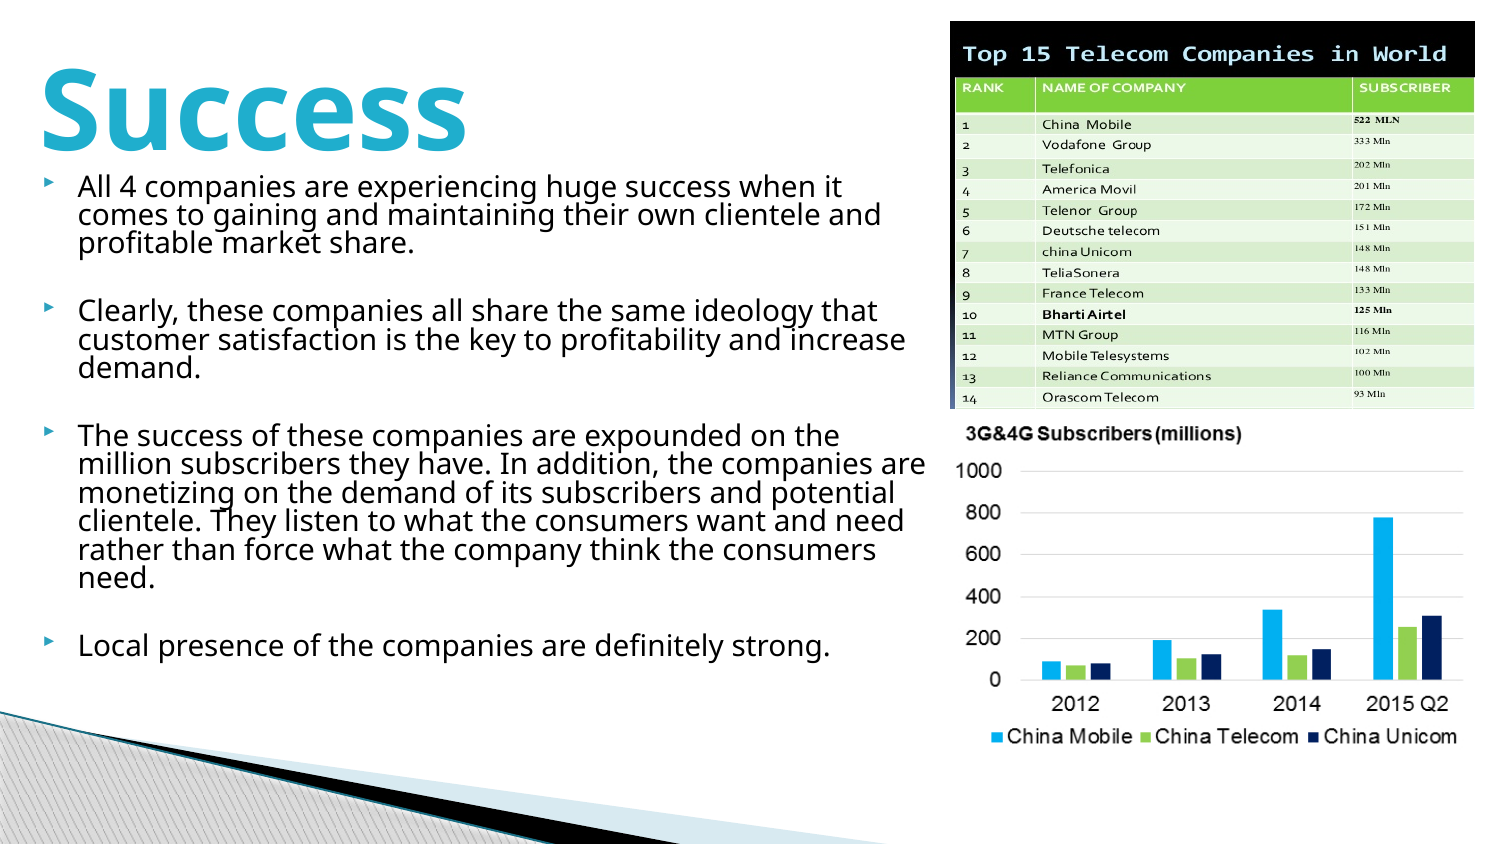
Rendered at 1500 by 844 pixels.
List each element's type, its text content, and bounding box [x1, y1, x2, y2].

title Success [24, 0, 988, 159]
picture [949, 21, 1480, 785]
text_box All 4 companies are experiencing huge success when it comes to gaining and maintaining their own clientele and profitable market share. Clearly, these companies all share the same ideology that customer satisfaction is the key to profitability and increase demand. The success of these companies are expounded on the million subscribers they have. In addition, the companies are monetizing on the demand of its subscribers and potential clientele. They listen to what the consumers want and need rather than force what the company think the consumers need. Local presence of the companies are definitely strong. [12, 159, 943, 685]
